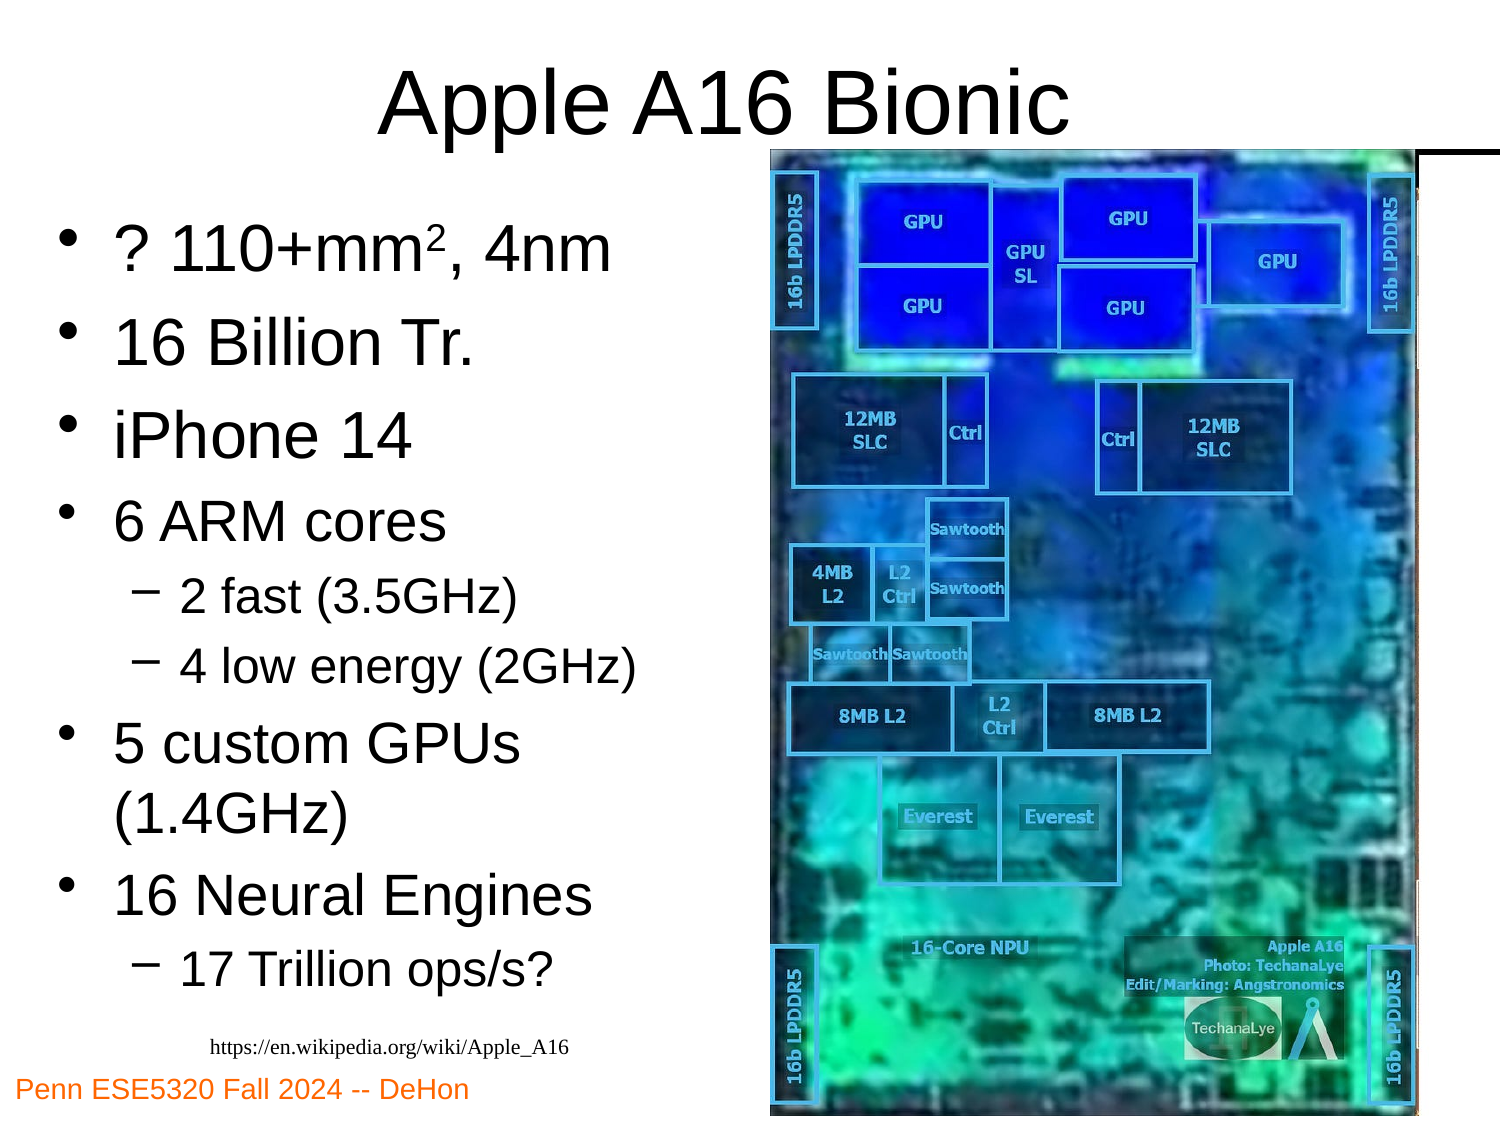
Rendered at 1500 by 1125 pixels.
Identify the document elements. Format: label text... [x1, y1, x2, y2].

title Apple A16 Bionic [87, 3, 1363, 192]
picture [769, 149, 1500, 1116]
slide_number Penn ESE5320 Fall 2024 -- DeHon [0, 1062, 688, 1125]
list ? 110+mm2, 4nm 16 Billion Tr. iPhone 14 6 ARM cores 2 fast (3.5GHz) 4 low energy (2GHz) 5 custom GPUs (1.4GHz) 16 Neural Engines 17 Trillion ops/s? [42, 197, 687, 873]
text_box https://en.wikipedia.org/wiki/Apple_A16 [195, 1024, 586, 1066]
